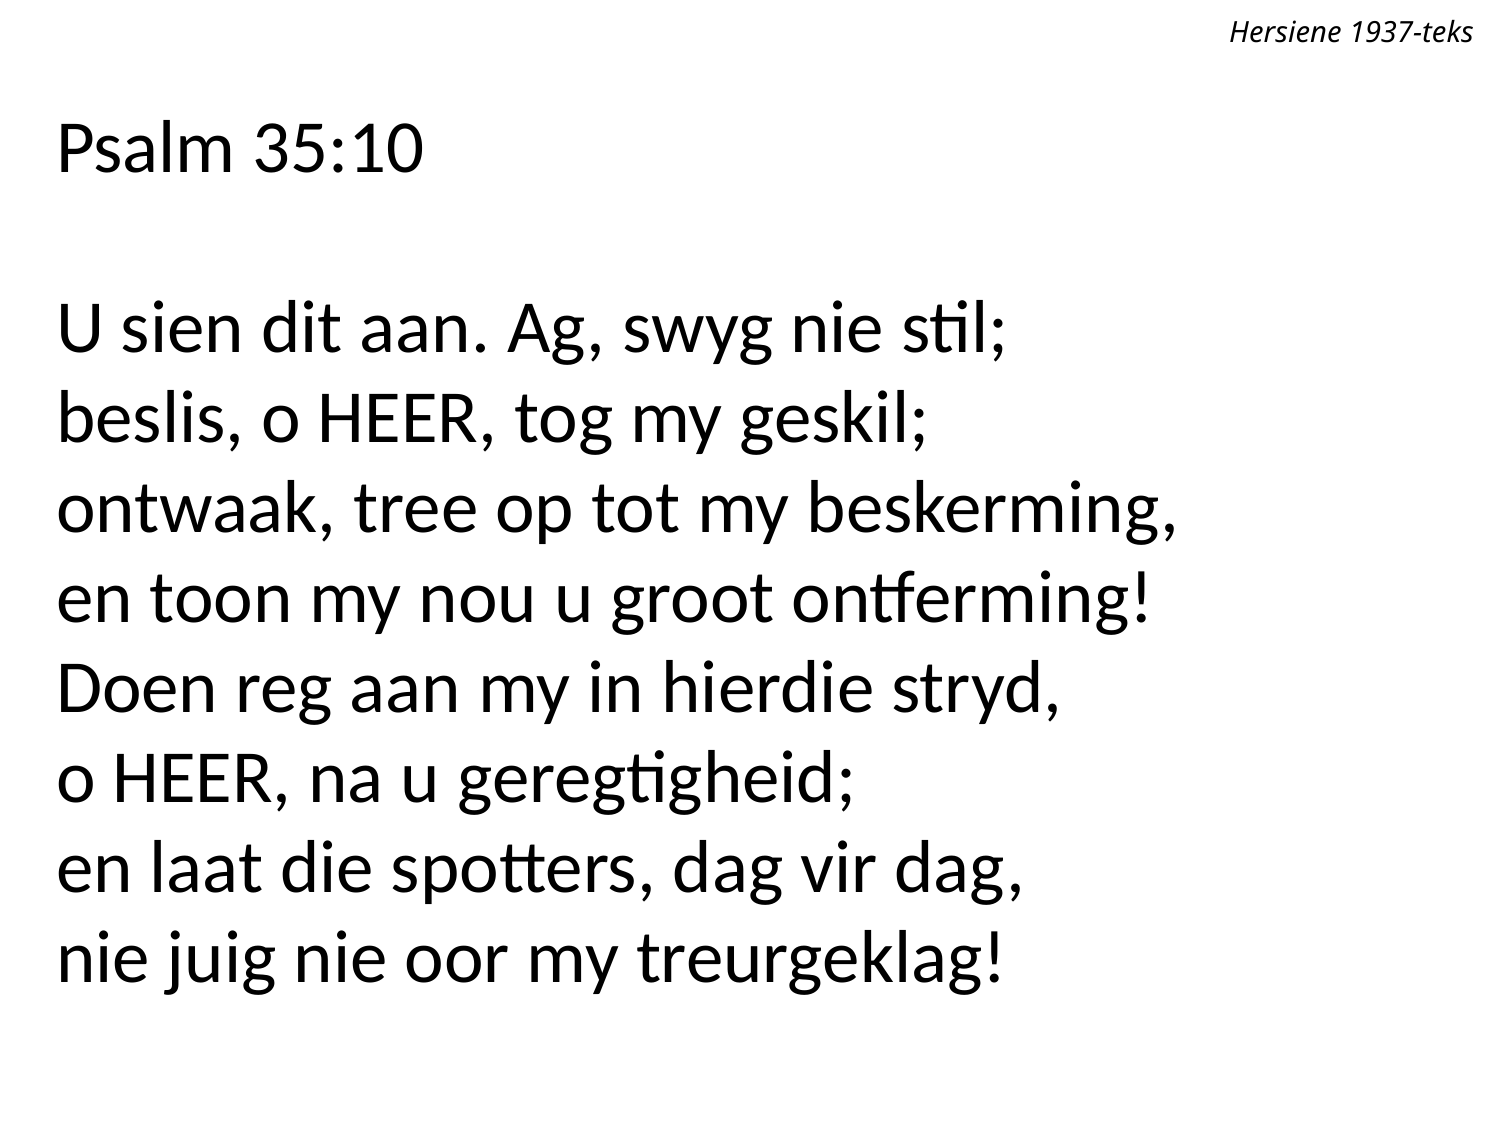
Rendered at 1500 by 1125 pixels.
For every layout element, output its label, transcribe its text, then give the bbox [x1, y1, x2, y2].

text_box Psalm 35:10 U sien dit aan. Ag, swyg nie stil; beslis, o Heer, tog my geskil; ontwaak, tree op tot my beskerming, en toon my nou u groot ontferming! Doen reg aan my in hierdie stryd, o Heer, na u geregtigheid; en laat die spotters, dag vir dag, nie juig nie oor my treurgeklag! [41, 89, 1388, 1005]
text_box Hersiene 1937-teks [1214, 5, 1489, 56]
